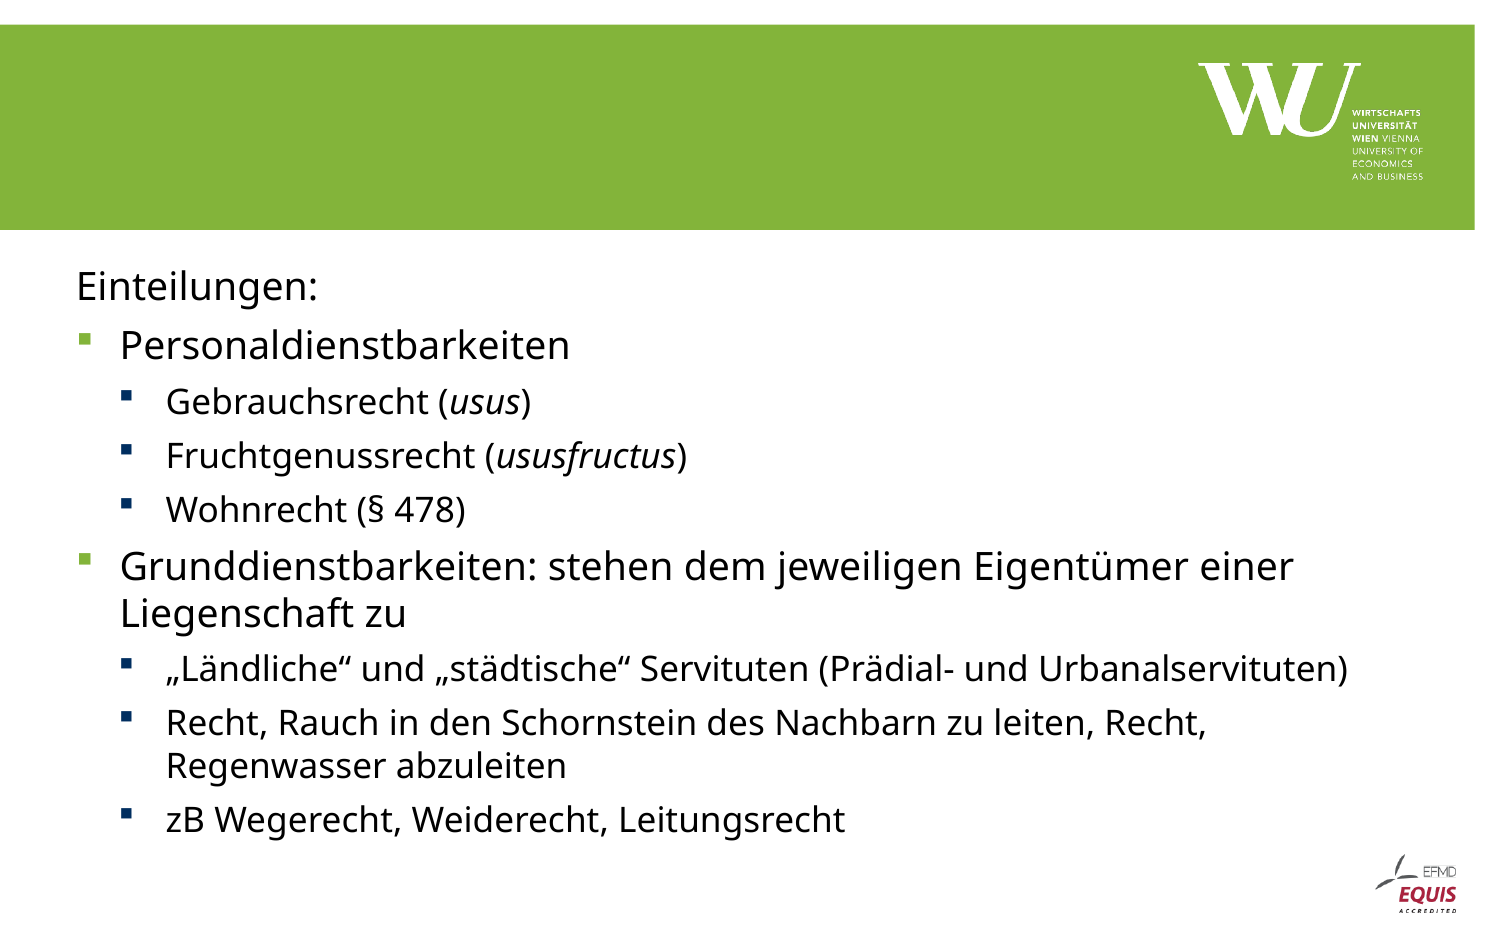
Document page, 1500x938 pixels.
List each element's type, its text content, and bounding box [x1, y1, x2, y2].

picture [1375, 854, 1456, 913]
picture [1198, 63, 1423, 182]
list Einteilungen: Personaldienstbarkeiten Gebrauchsrecht (usus) Fruchtgenussrecht (ususfructus) Wohnrecht (§ 478) Grunddienstbarkeiten: stehen dem jeweiligen Eigentümer einer Liegenschaft zu „Ländliche“ und „städtische“ Servituten (Prädial- und Urbanalservituten) Recht, Rauch in den Schornstein des Nachbarn zu leiten, Recht, Regenwasser abzuleiten zB Wegerecht, Weiderecht, Leitungsrecht [75, 253, 1352, 855]
